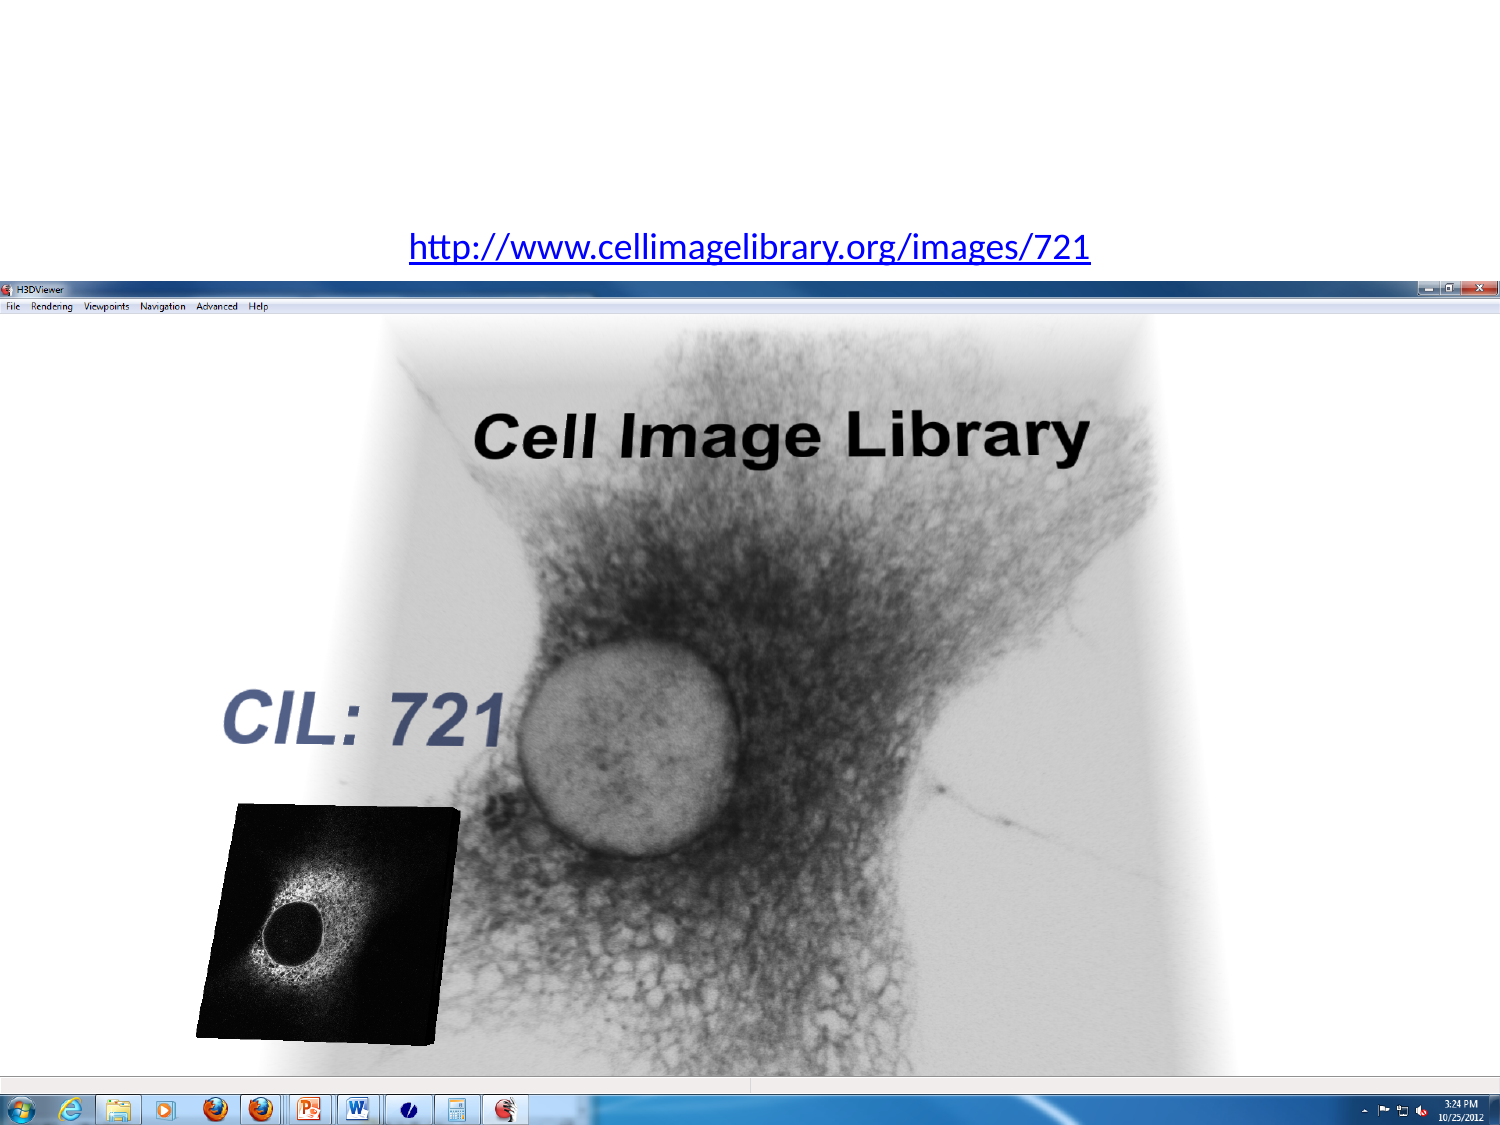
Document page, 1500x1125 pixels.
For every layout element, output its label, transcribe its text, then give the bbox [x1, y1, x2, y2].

text_box http://www.cellimagelibrary.org/images/721 [393, 214, 1107, 275]
picture [0, 280, 1500, 1125]
